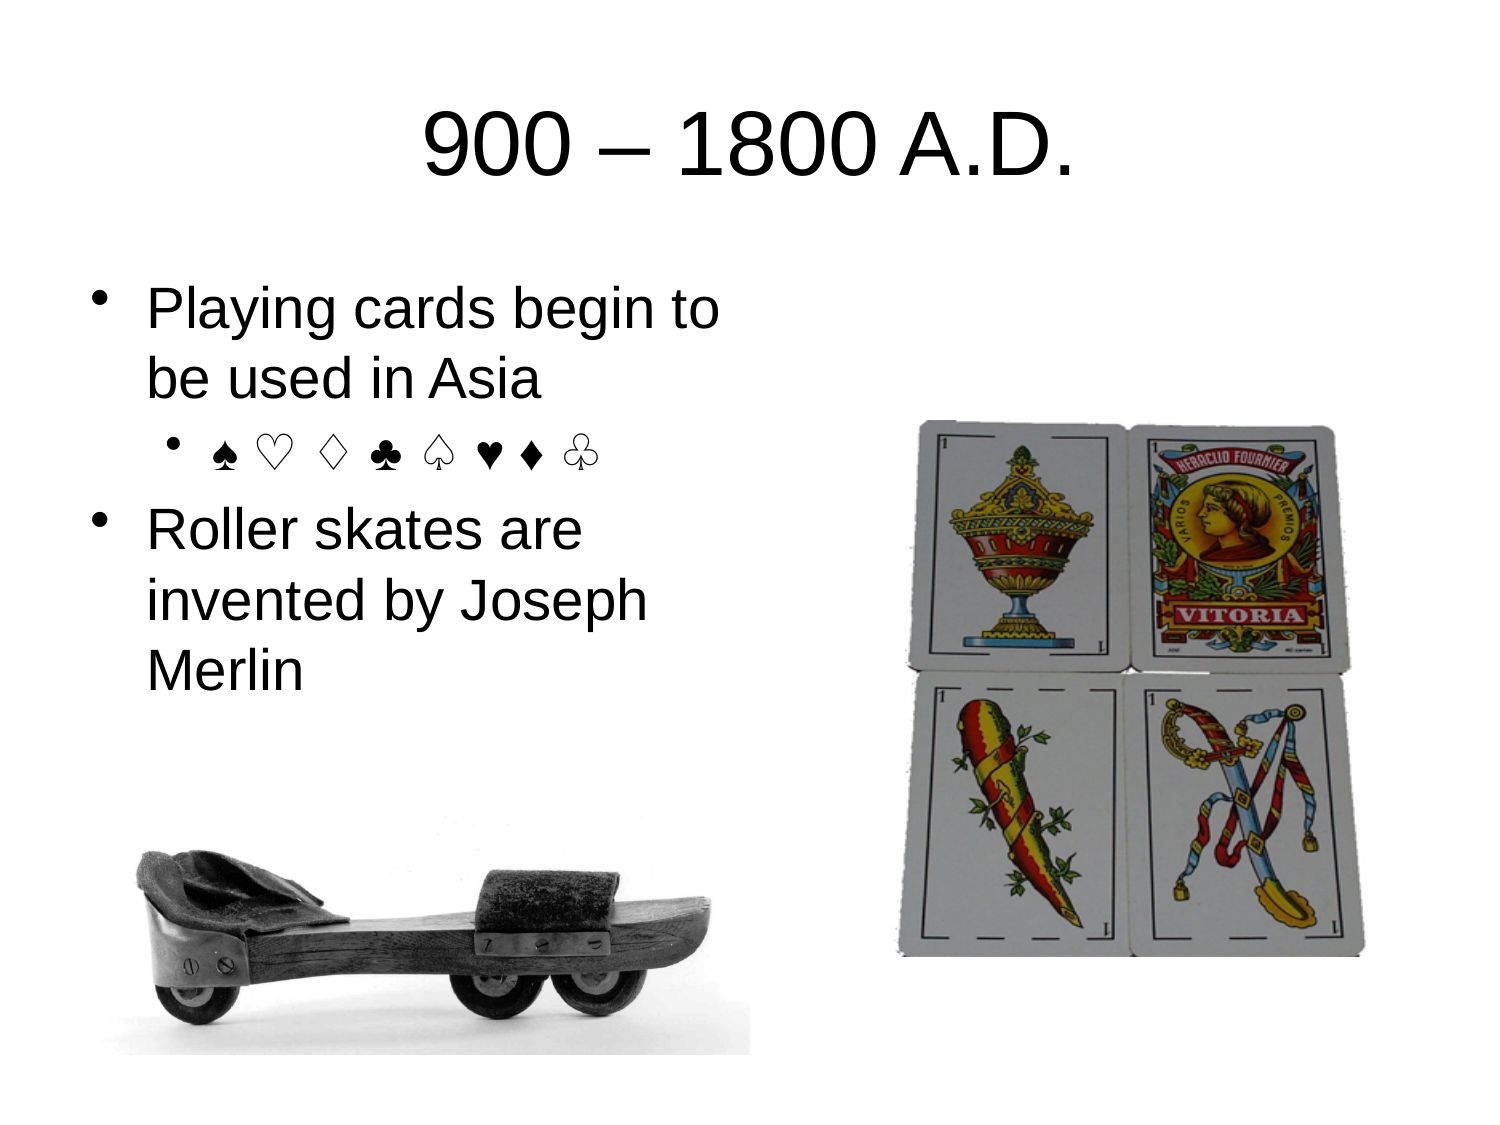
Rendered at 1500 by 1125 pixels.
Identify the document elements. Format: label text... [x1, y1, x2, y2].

list Playing cards begin to be used in Asia ♠ ♡ ♢ ♣ ♤ ♥ ♦ ♧ Roller skates are invented by Joseph Merlin [74, 262, 738, 1006]
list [891, 420, 1371, 958]
picture [99, 810, 751, 1055]
title 900 – 1800 A.D. [74, 44, 1426, 233]
